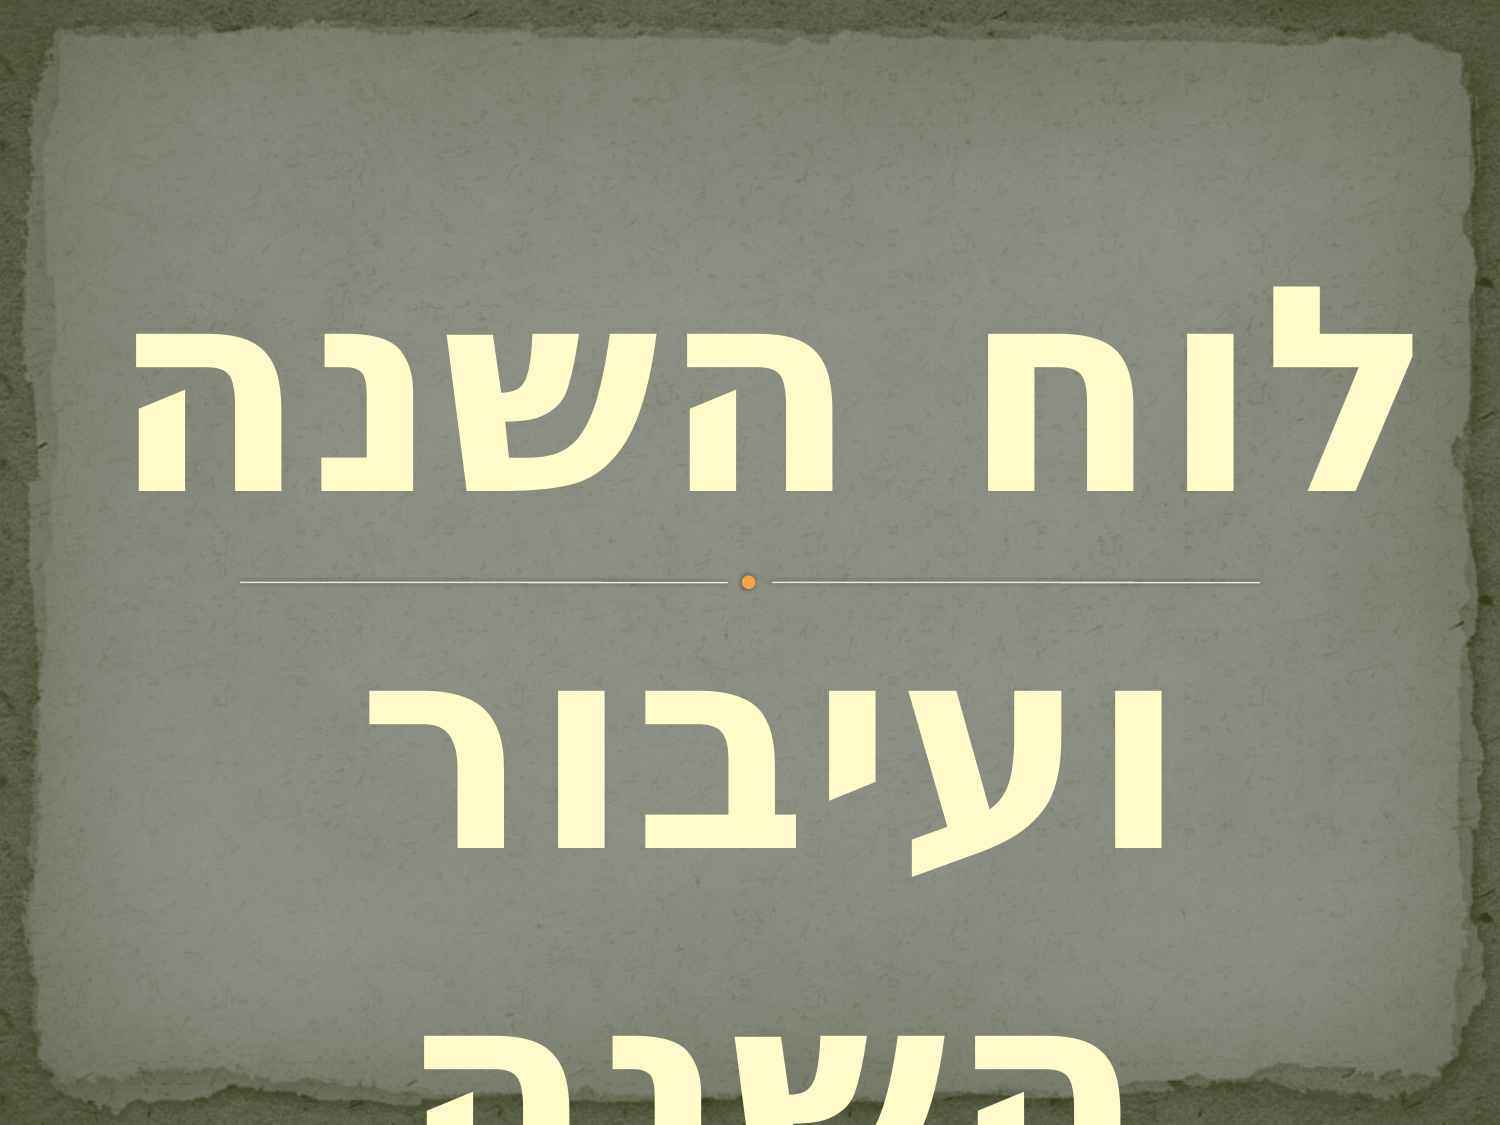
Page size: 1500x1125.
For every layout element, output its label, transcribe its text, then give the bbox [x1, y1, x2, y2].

subtitle לוח השנה ועיבור השנה [47, 196, 1500, 398]
